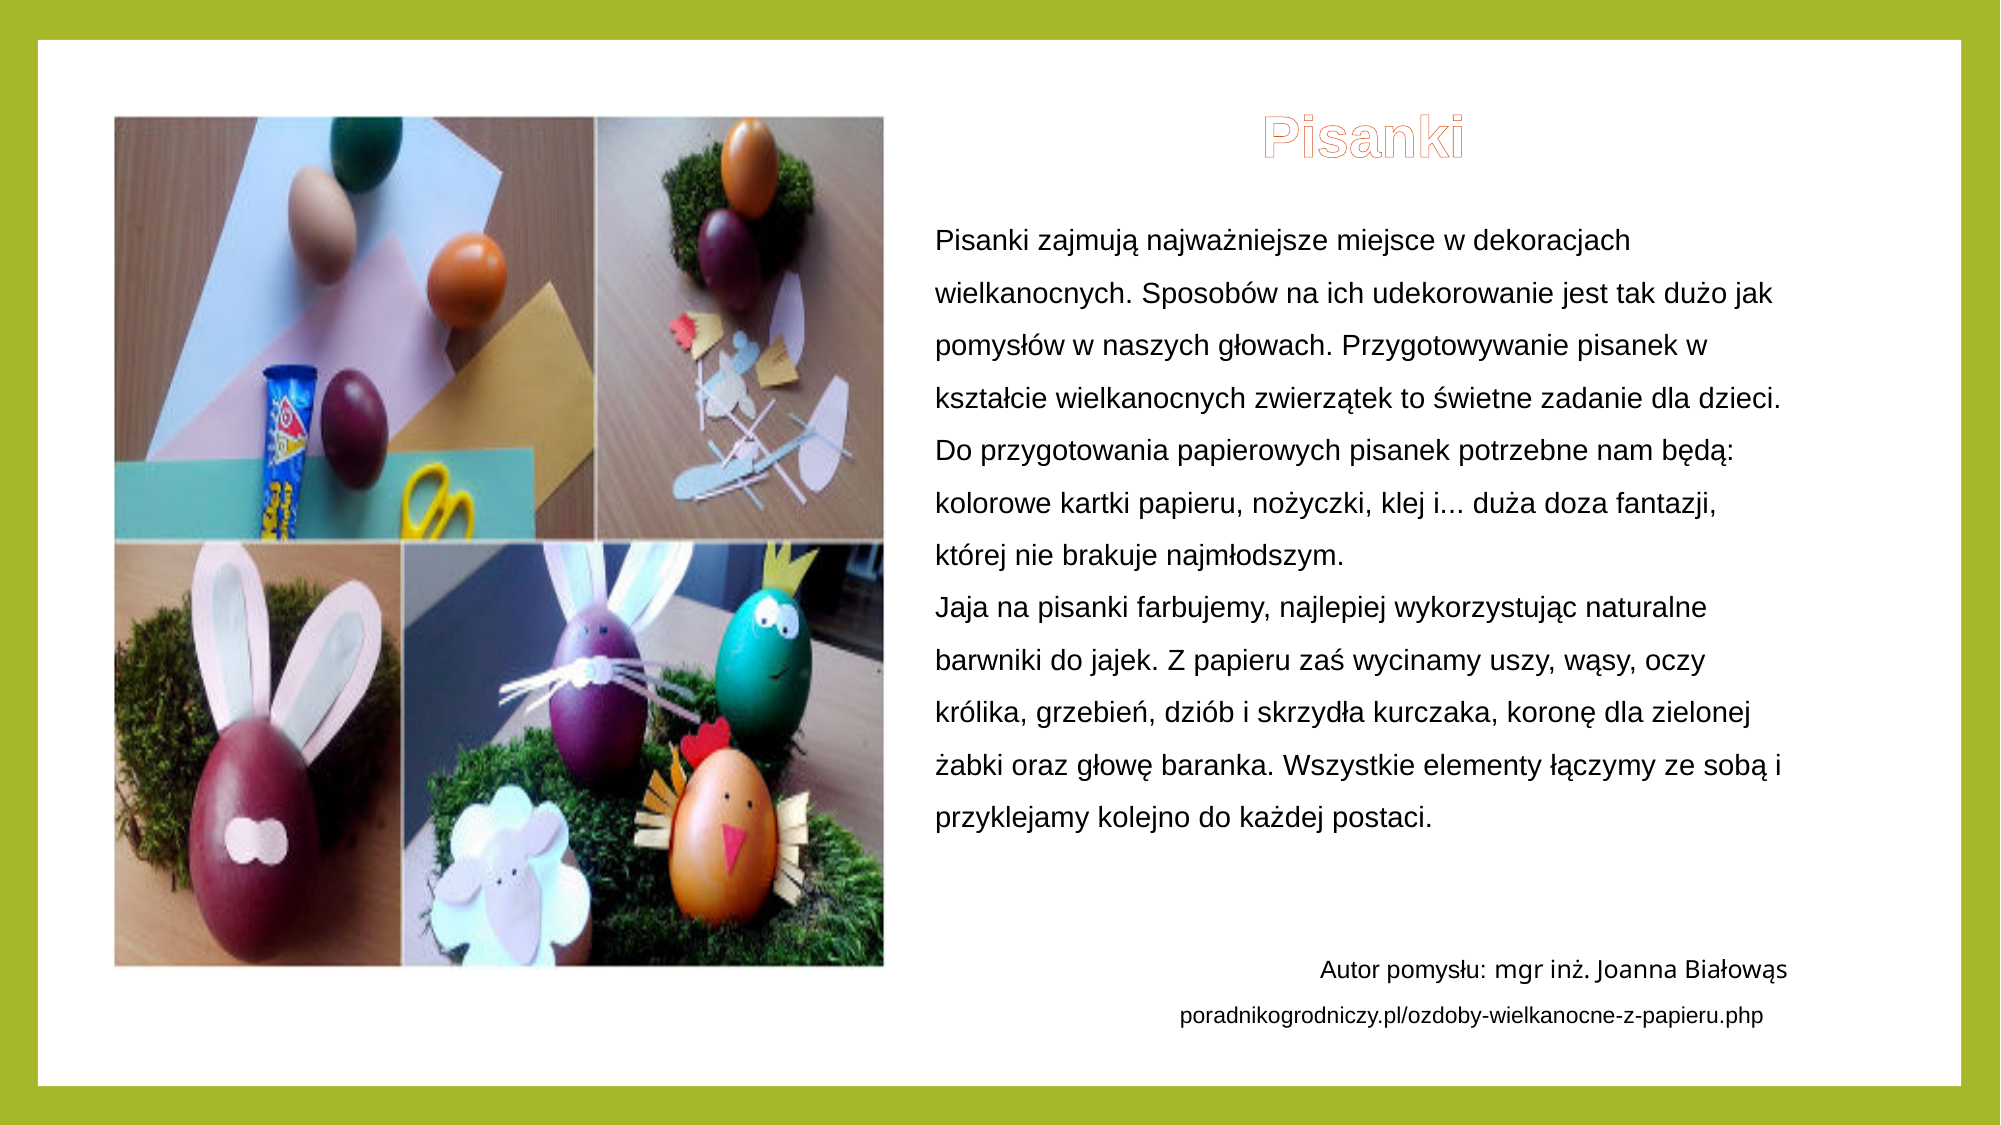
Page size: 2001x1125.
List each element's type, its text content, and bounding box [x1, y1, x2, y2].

picture [113, 114, 886, 971]
text_box Pisanki zajmują najważniejsze miejsce w dekoracjach wielkanocnych. Sposobów na ich udekorowanie jest tak dużo jak pomysłów w naszych głowach. Przygotowywanie pisanek w kształcie wielkanocnych zwierzątek to świetne zadanie dla dzieci. Do przygotowania papierowych pisanek potrzebne nam będą: kolorowe kartki papieru, nożyczki, klej i... duża doza fantazji, której nie brakuje najmłodszym. Jaja na pisanki farbujemy, najlepiej wykorzystując naturalne barwniki do jajek. Z papieru zaś wycinamy uszy, wąsy, oczy królika, grzebień, dziób i skrzydła kurczaka, koronę dla zielonej żabki oraz głowę baranka. Wszystkie elementy łączymy ze sobą i przyklejamy kolejno do każdej postaci. Autor pomysłu: mgr inż. Joanna Białowąs poradnikogrodniczy.pl/ozdoby-wielkanocne-z-papieru.php [920, 196, 1808, 1081]
text_box Pisanki [1246, 91, 1481, 177]
